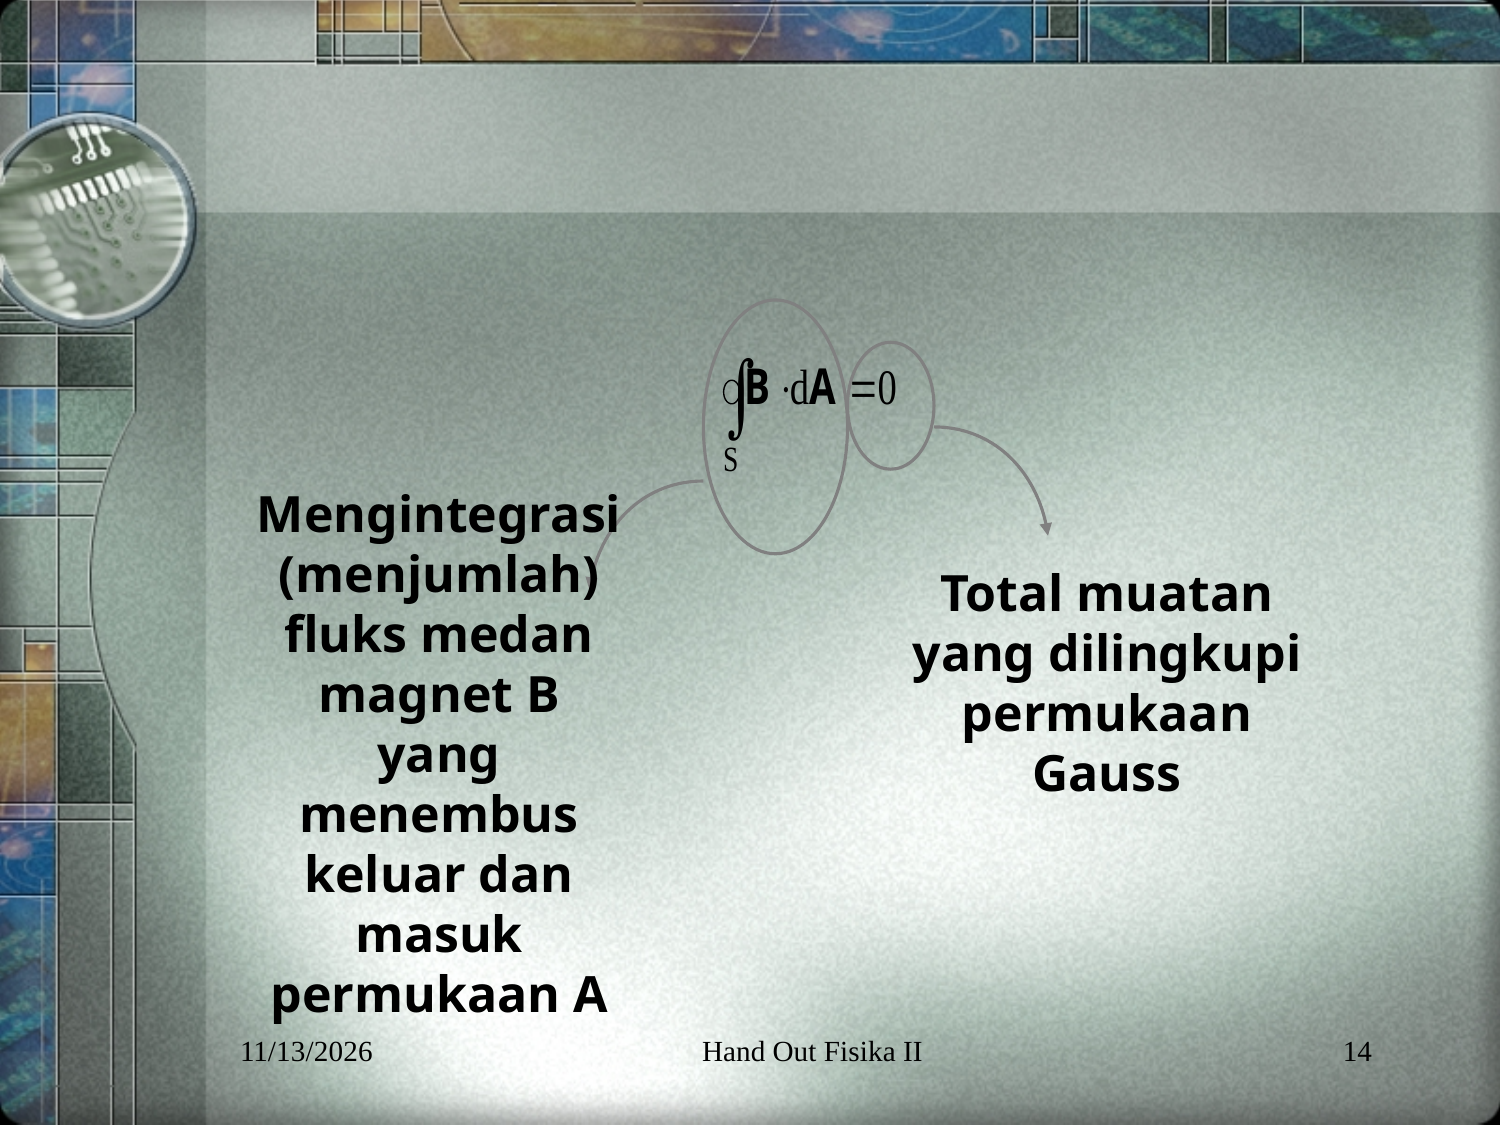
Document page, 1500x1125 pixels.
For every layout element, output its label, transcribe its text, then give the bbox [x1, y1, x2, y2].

picture [0, 0, 1500, 1125]
slide_number 14 [1074, 1024, 1388, 1101]
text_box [237, 299, 1338, 730]
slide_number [224, 1024, 538, 1101]
footer Hand Out Fisika II [574, 1024, 1051, 1101]
